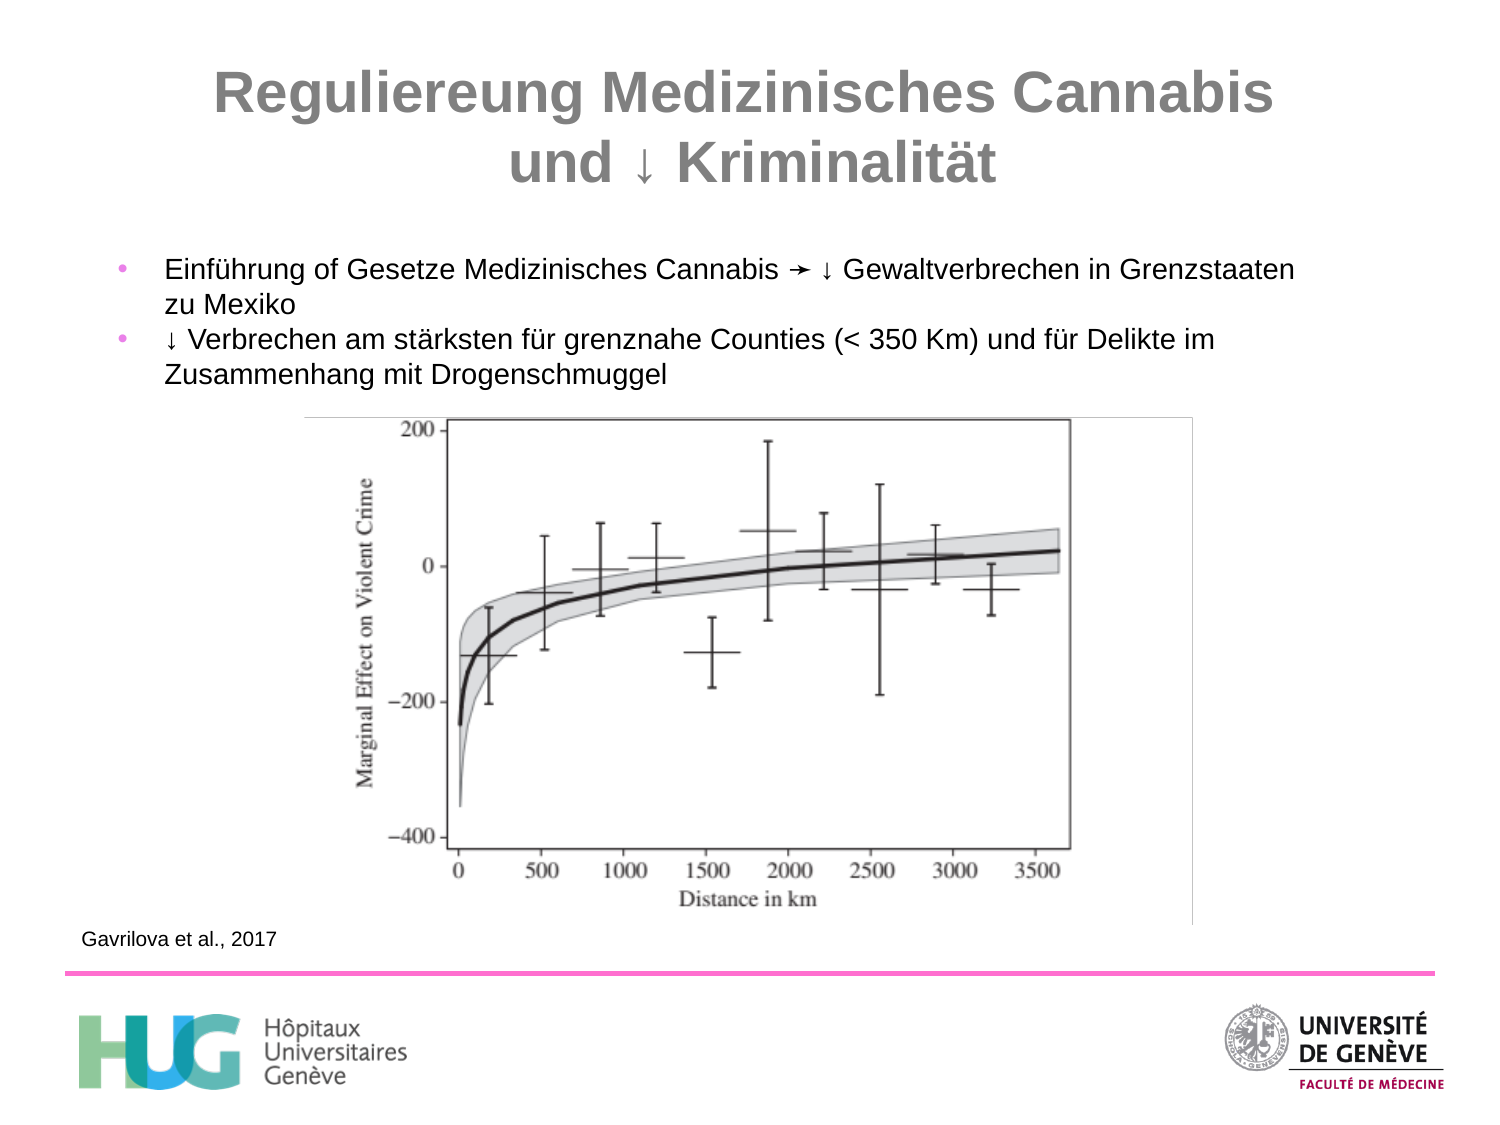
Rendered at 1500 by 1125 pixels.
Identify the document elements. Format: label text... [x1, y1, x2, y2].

text_box Einführung of Gesetze Medizinisches Cannabis ➛ ↓ Gewaltverbrechen in Grenzstaaten zu Mexiko ↓ Verbrechen am stärksten für grenznahe Counties (< 350 Km) und für Delikte im Zusammenhang mit Drogenschmuggel [102, 243, 1338, 398]
picture [79, 1014, 407, 1090]
text_box Gavrilova et al., 2017 [73, 918, 285, 959]
text_box Reguliereung Medizinisches Cannabis und ↓ Kriminalität [205, 46, 1300, 202]
picture [1215, 989, 1460, 1106]
picture [303, 402, 1199, 925]
